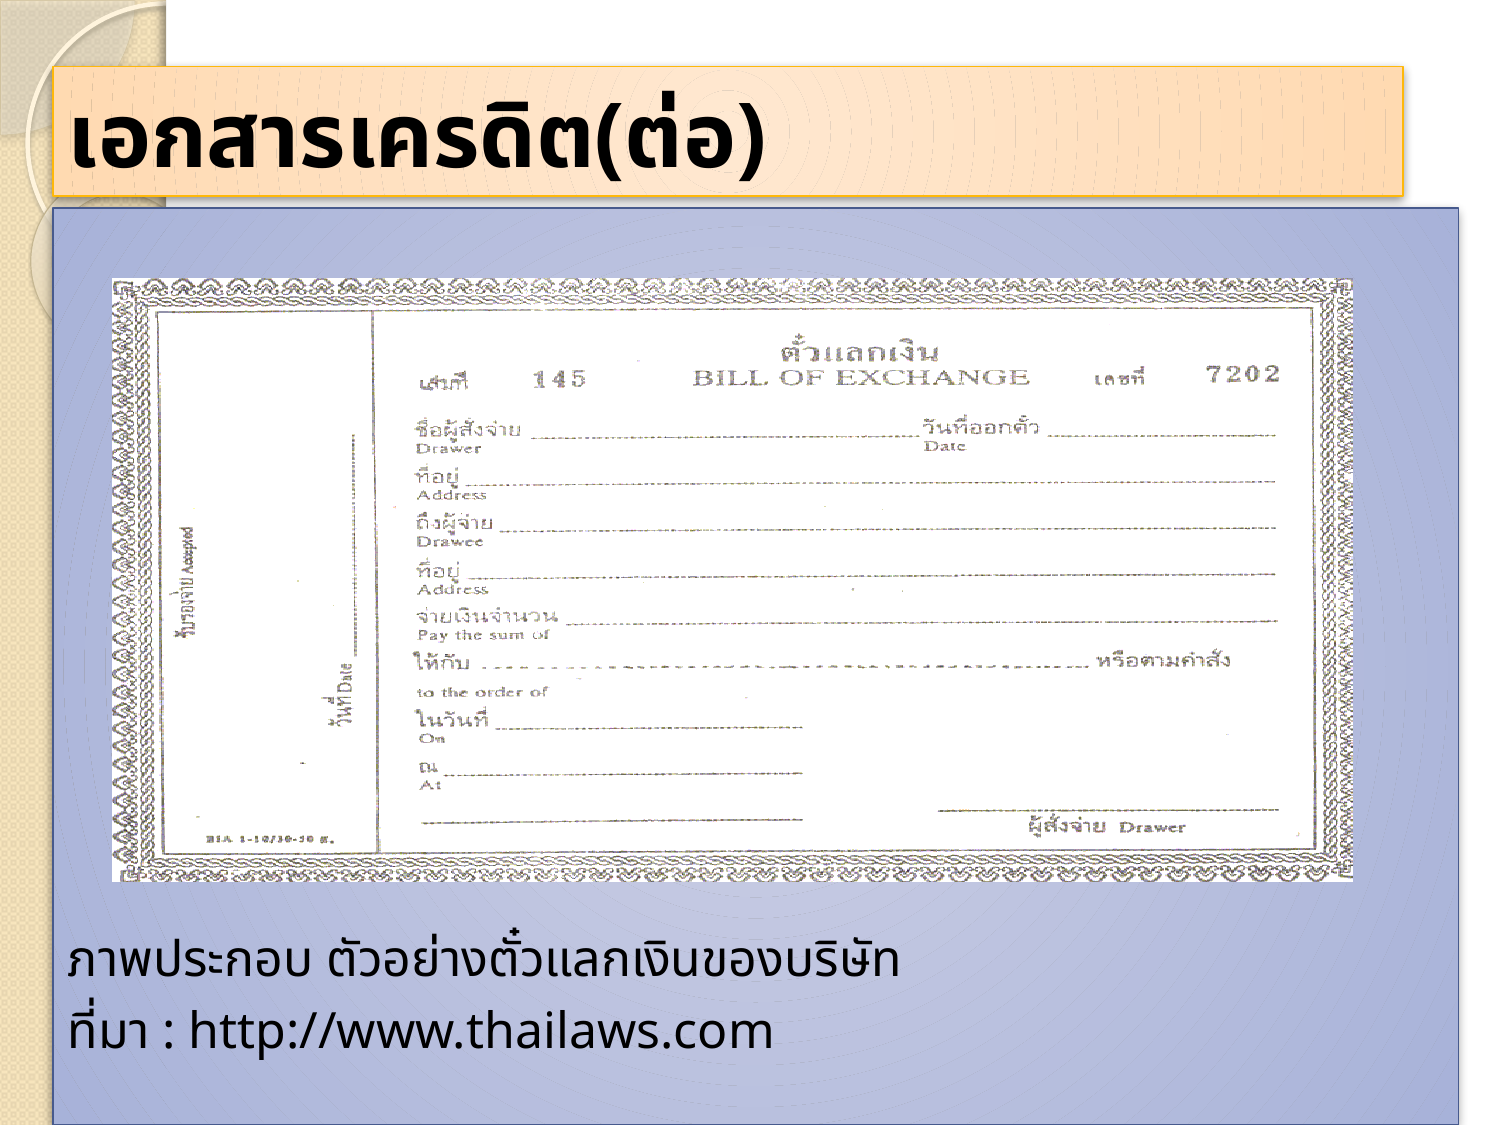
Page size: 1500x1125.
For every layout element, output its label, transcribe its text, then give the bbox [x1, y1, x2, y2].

list ภาพประกอบ ตัวอย่างตั๋วแลกเงินของบริษัท ที่มา : http://www.thailaws.com [52, 207, 1459, 1125]
title เอกสารเครดิต(ต่อ) [52, 66, 1404, 197]
picture [111, 278, 1353, 882]
